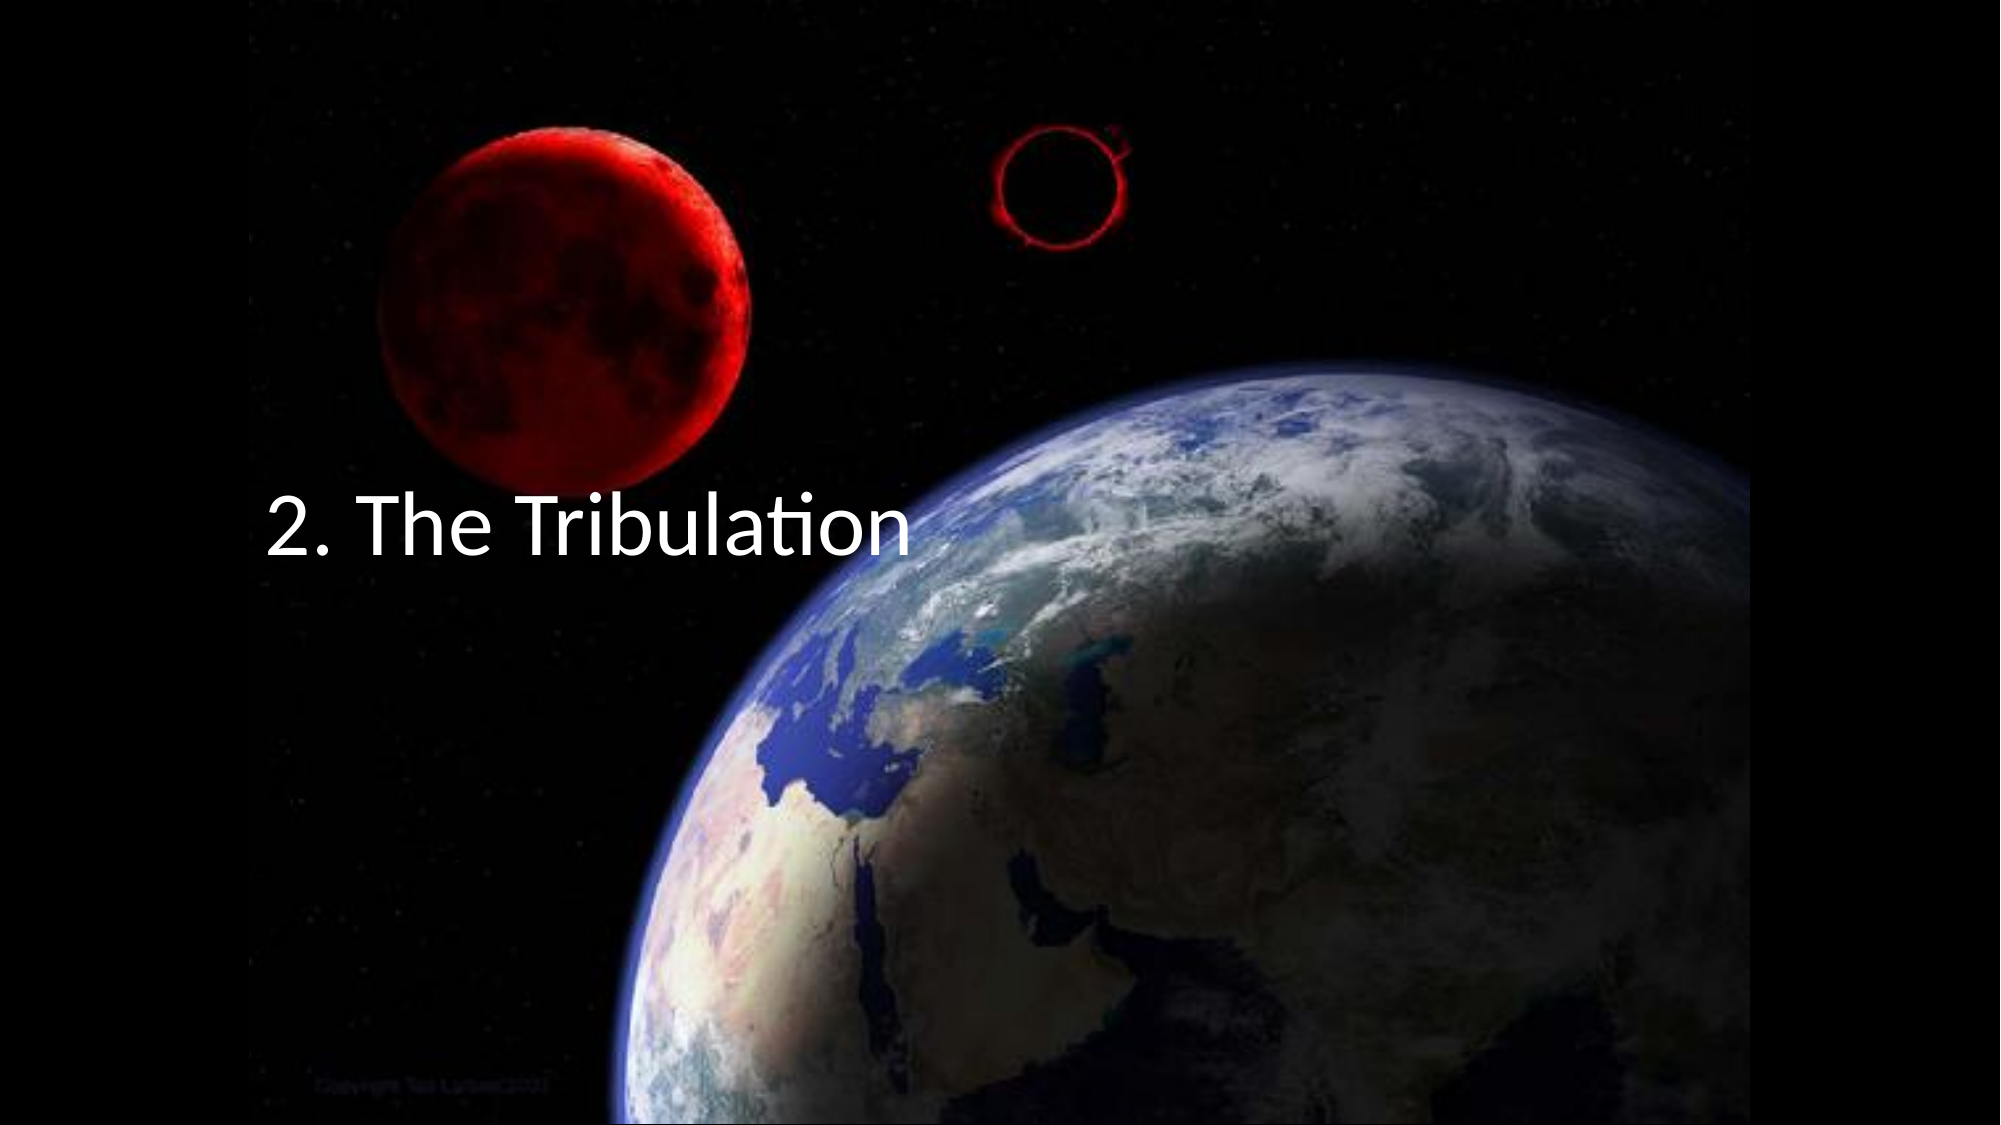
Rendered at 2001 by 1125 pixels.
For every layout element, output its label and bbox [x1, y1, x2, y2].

picture [249, 0, 1751, 1124]
